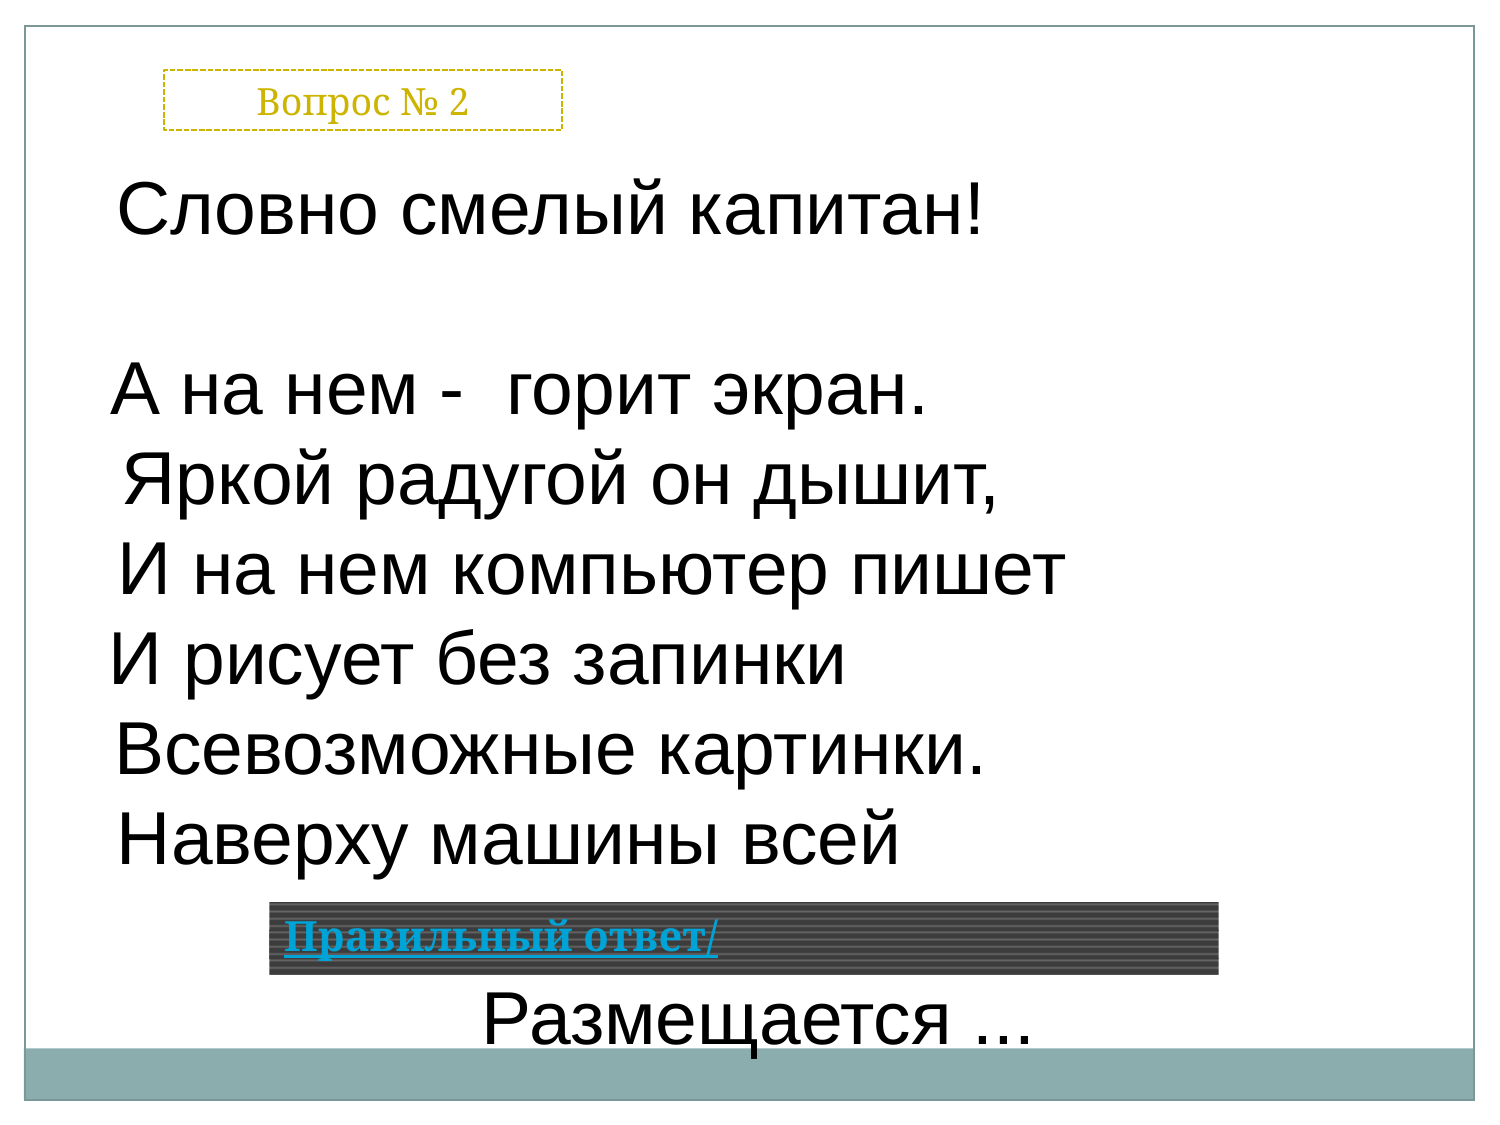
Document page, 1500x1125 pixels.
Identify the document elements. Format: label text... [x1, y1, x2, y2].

text_box Словно смелый капитан! А на нем - горит экран. Яркой радугой он дышит, И на нем компьютер пишет И рисует без запинки Всевозможные картинки. Наверху машины всей Размещается ... [93, 152, 1424, 1068]
text_box Вопрос № 2 [163, 69, 563, 131]
